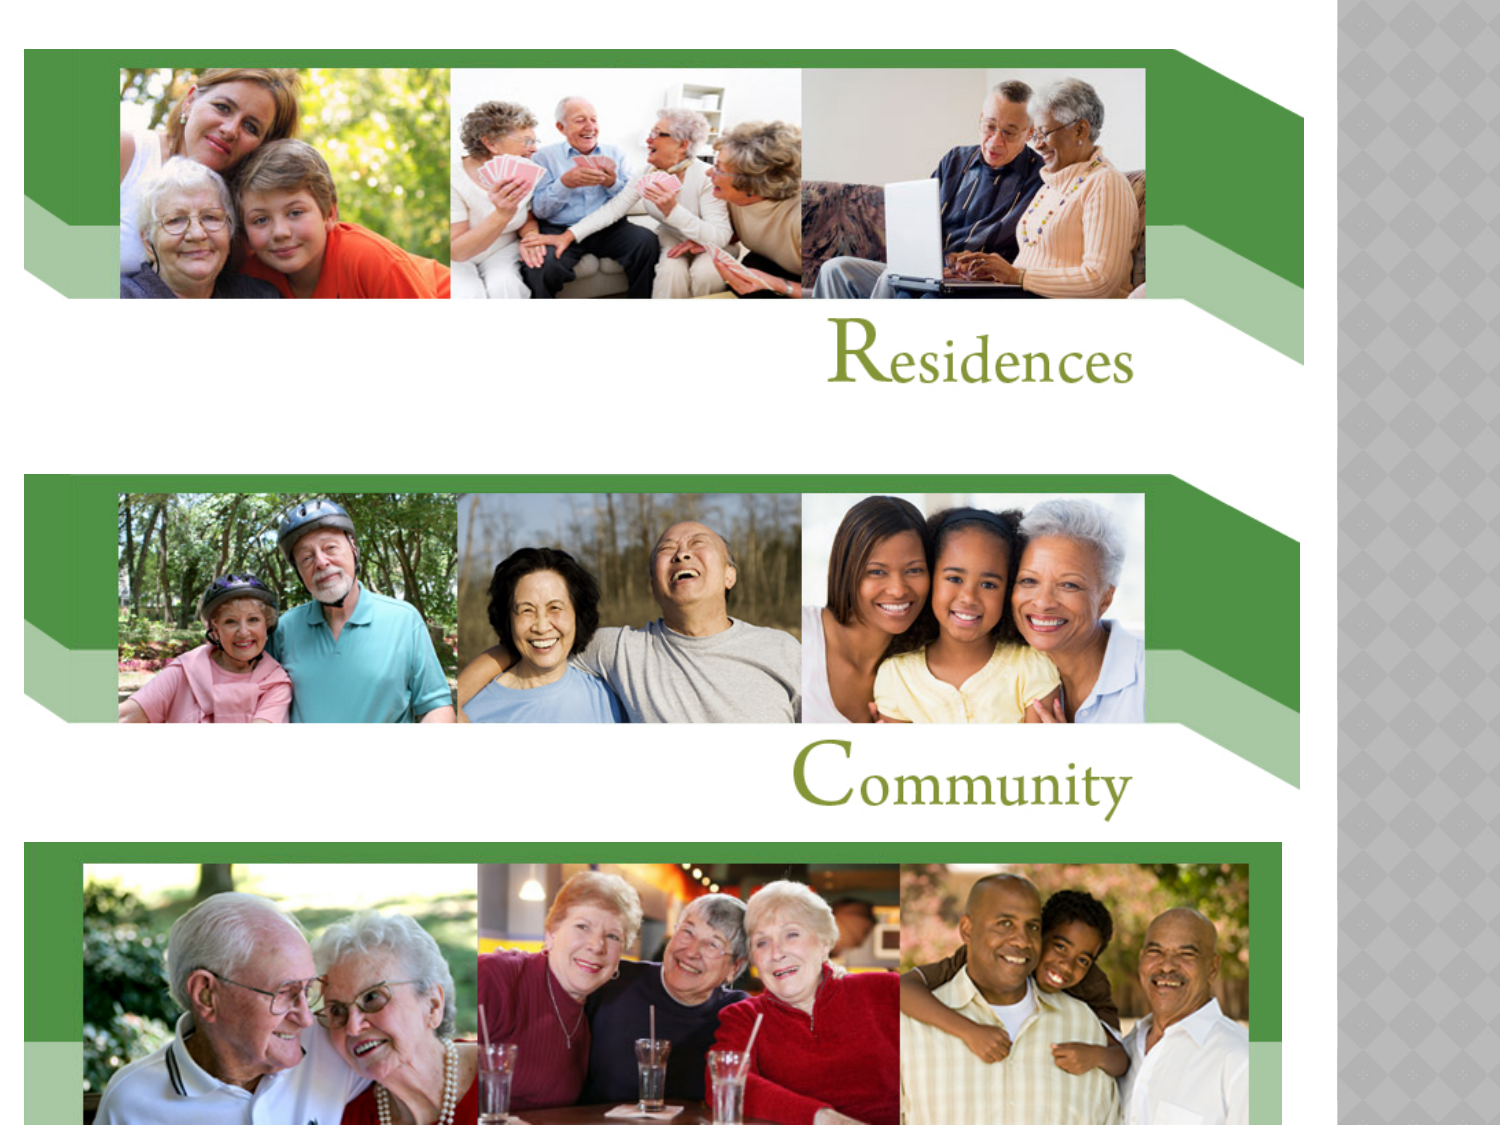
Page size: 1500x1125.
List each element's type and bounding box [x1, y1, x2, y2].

picture [24, 841, 1282, 1125]
picture [24, 49, 1304, 404]
picture [24, 474, 1301, 828]
